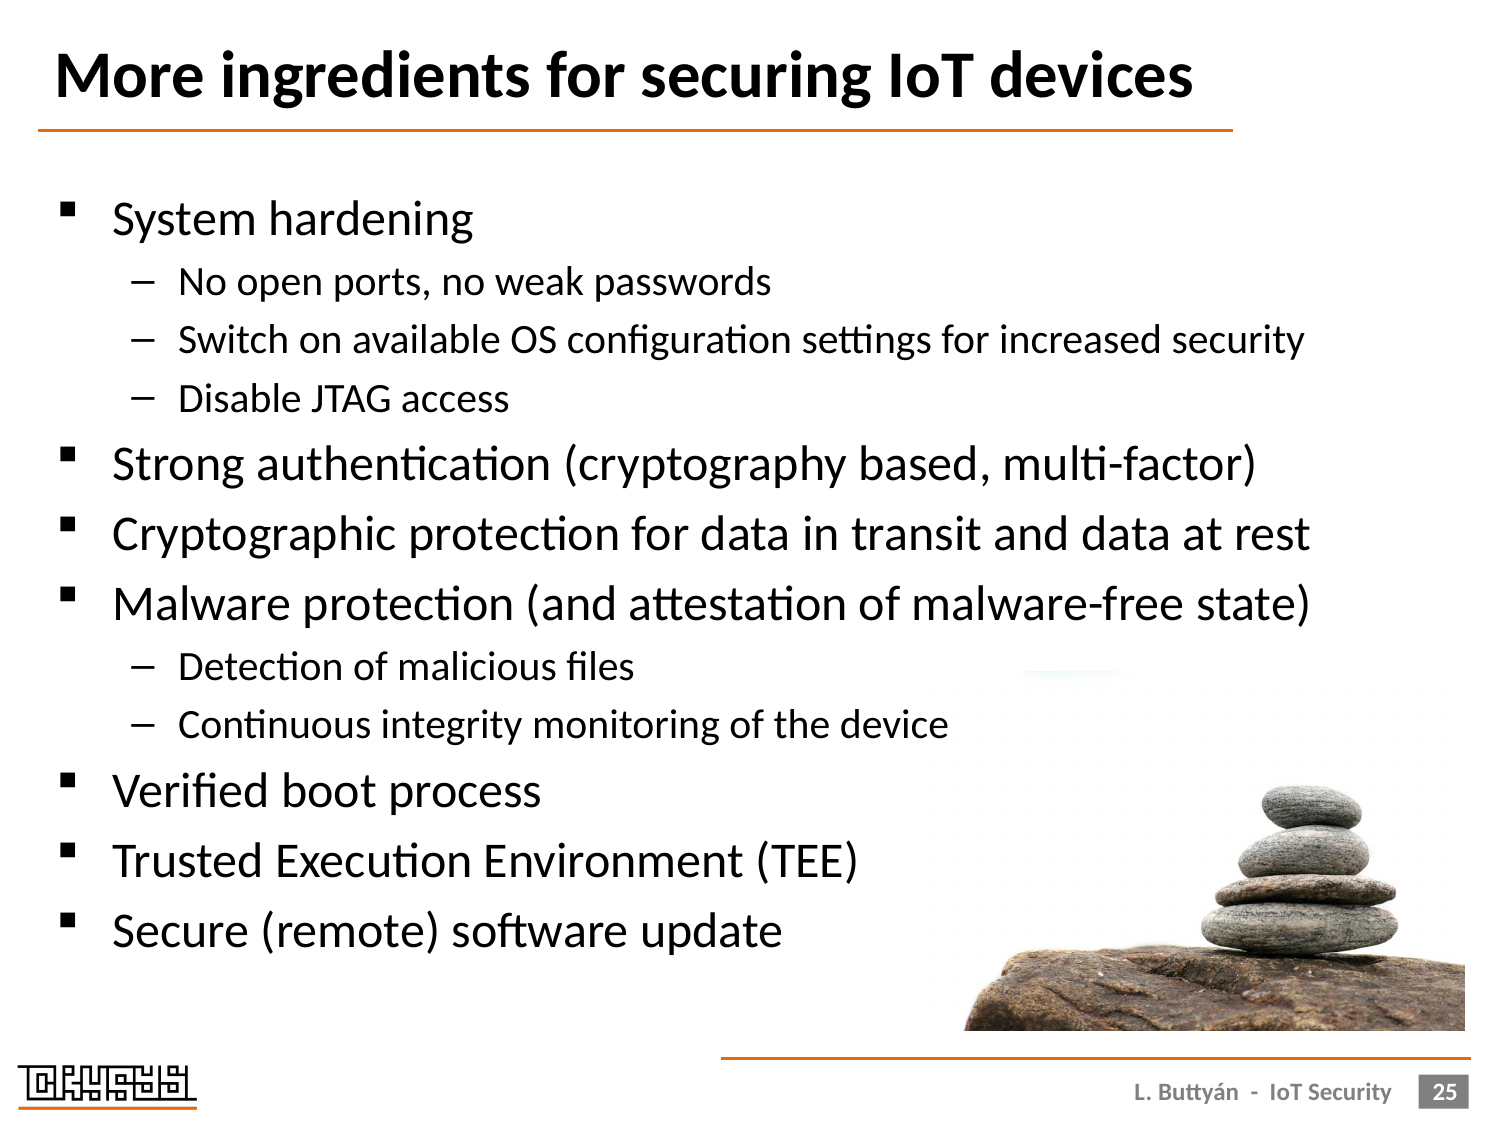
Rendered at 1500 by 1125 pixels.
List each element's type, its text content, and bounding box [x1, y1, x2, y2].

list System hardening No open ports, no weak passwords Switch on available OS configuration settings for increased security Disable JTAG access Strong authentication (cryptography based, multi-factor) Cryptographic protection for data in transit and data at rest Malware protection (and attestation of malware-free state) Detection of malicious files Continuous integrity monitoring of the device Verified boot process Trusted Execution Environment (TEE) Secure (remote) software update [41, 177, 1425, 1012]
picture [7, 1057, 209, 1119]
title More ingredients for securing IoT devices [39, 19, 1237, 124]
picture [911, 671, 1465, 1032]
footer L. Buttyán - IoT Security [720, 1066, 1408, 1115]
slide_number 25 [1410, 1066, 1481, 1115]
